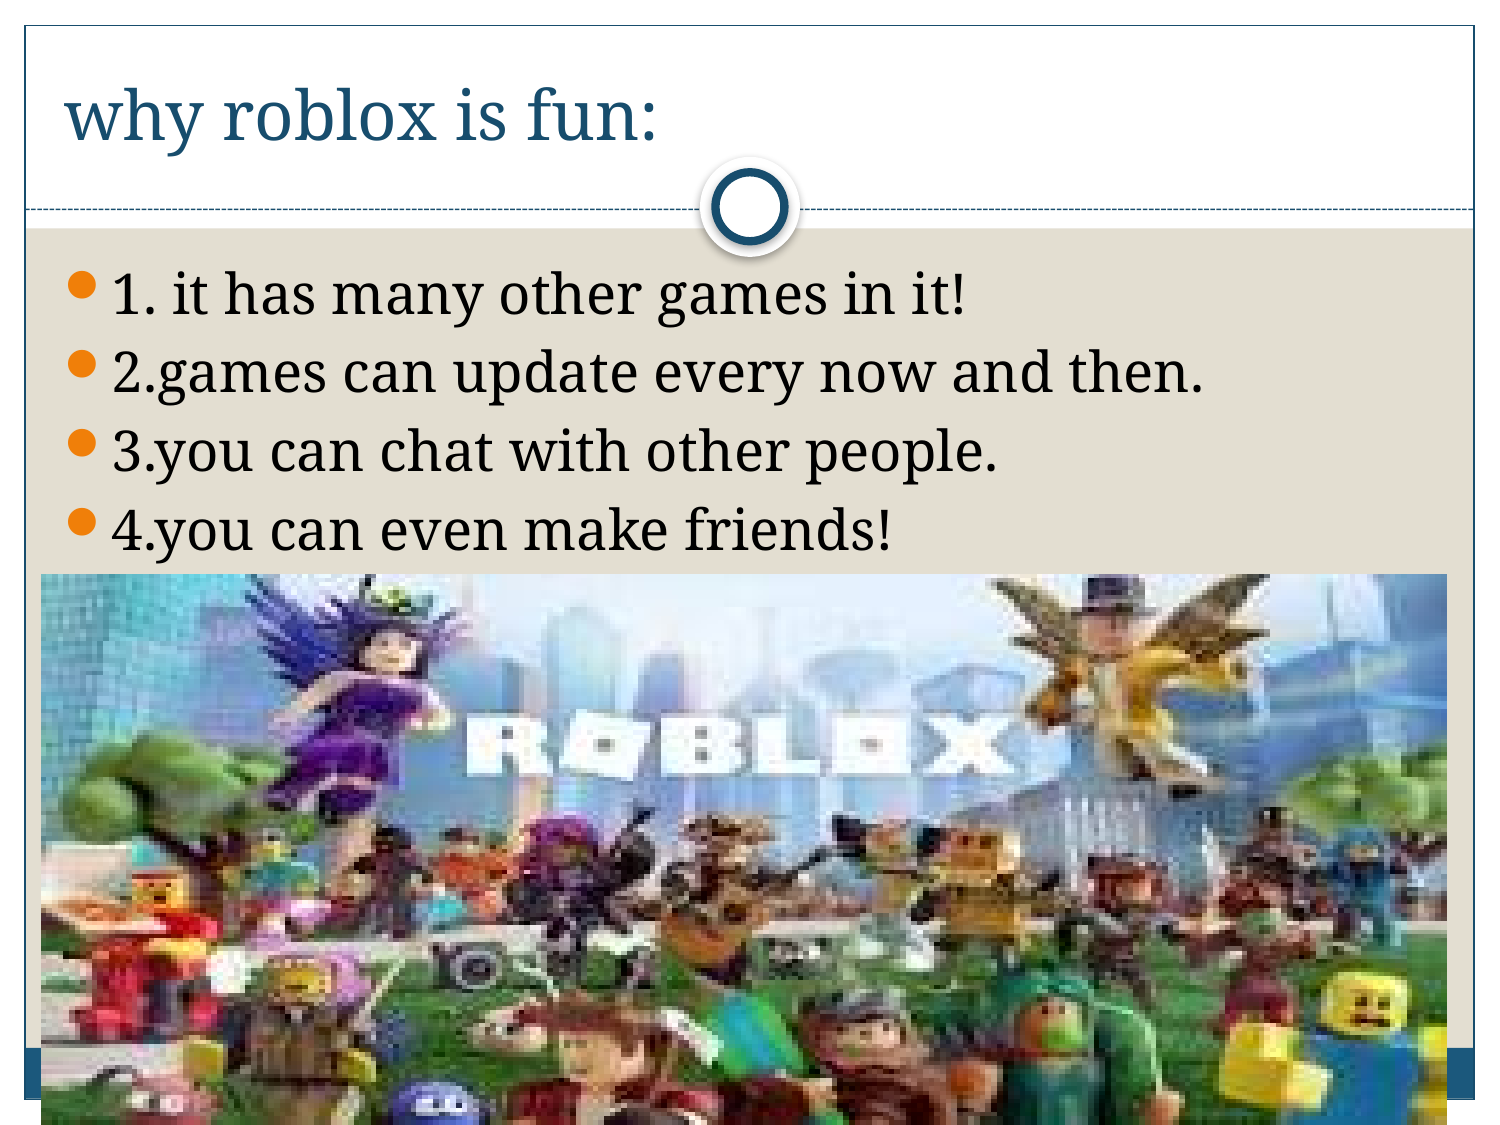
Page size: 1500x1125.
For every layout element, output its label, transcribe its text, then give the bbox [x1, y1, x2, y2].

picture [41, 574, 1448, 1125]
list 1. it has many other games in it! 2.games can update every now and then. 3.you can chat with other people. 4.you can even make friends! [49, 250, 1445, 572]
title why roblox is fun: [49, 37, 1450, 162]
